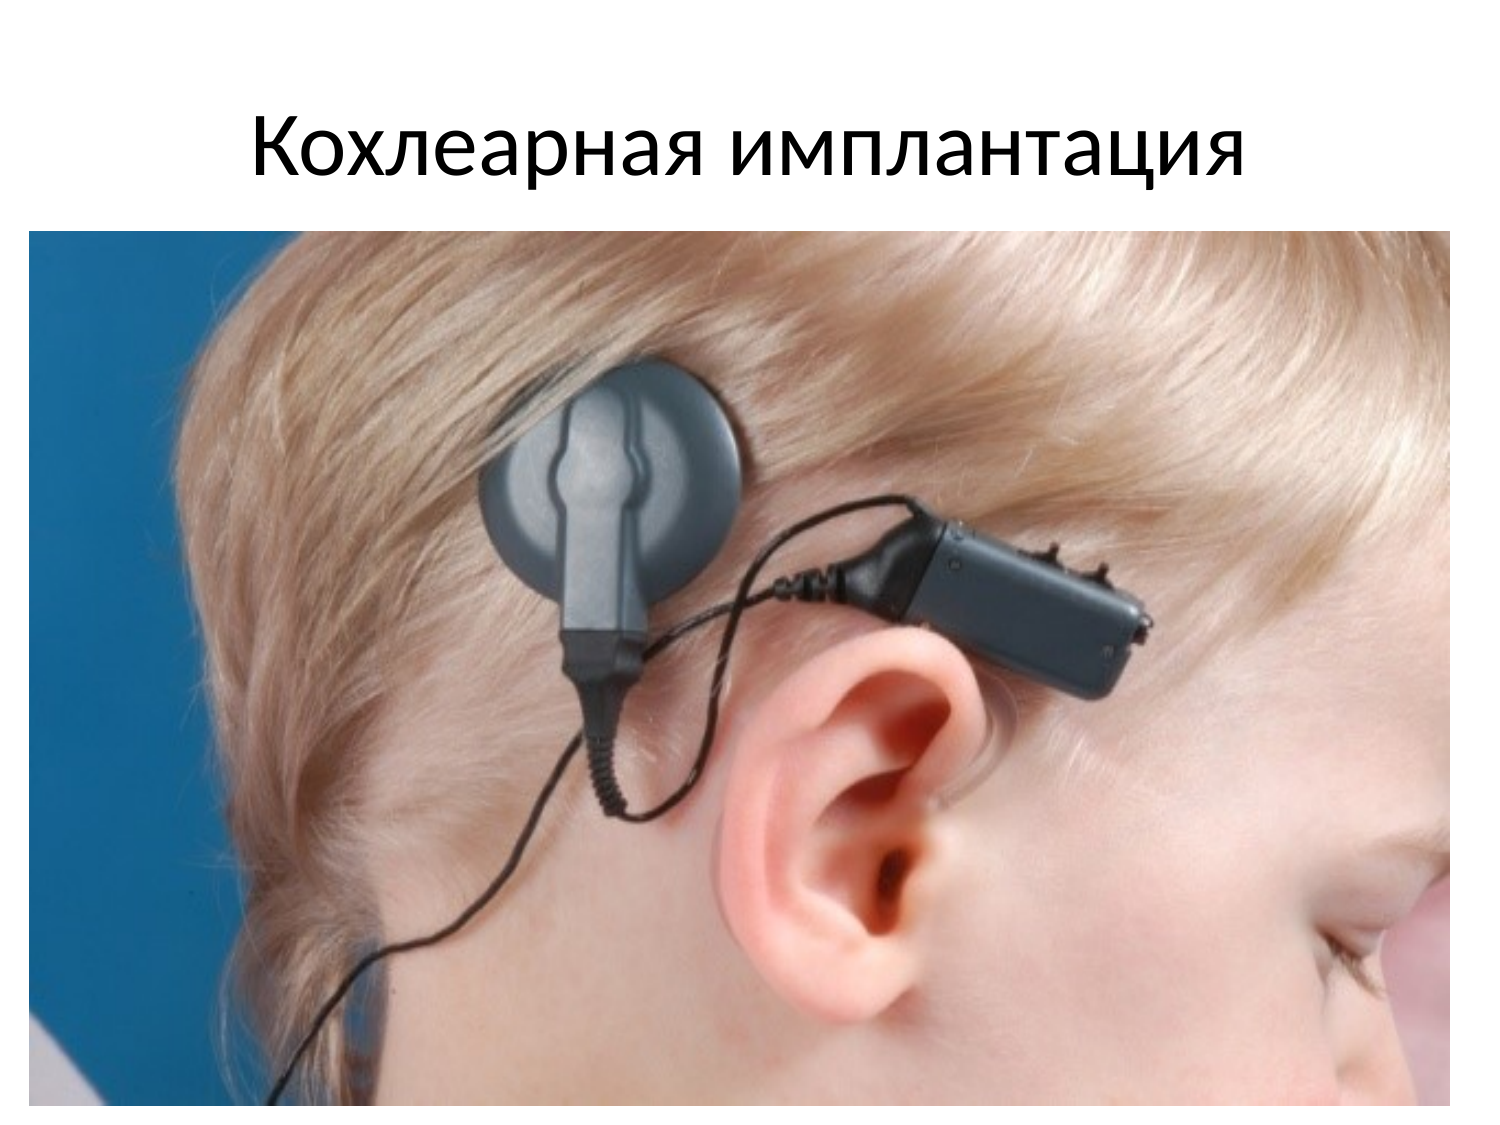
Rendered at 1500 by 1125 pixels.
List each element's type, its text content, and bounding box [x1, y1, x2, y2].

title Кохлеарная имплантация [75, 45, 1425, 230]
picture [29, 231, 1450, 1107]
